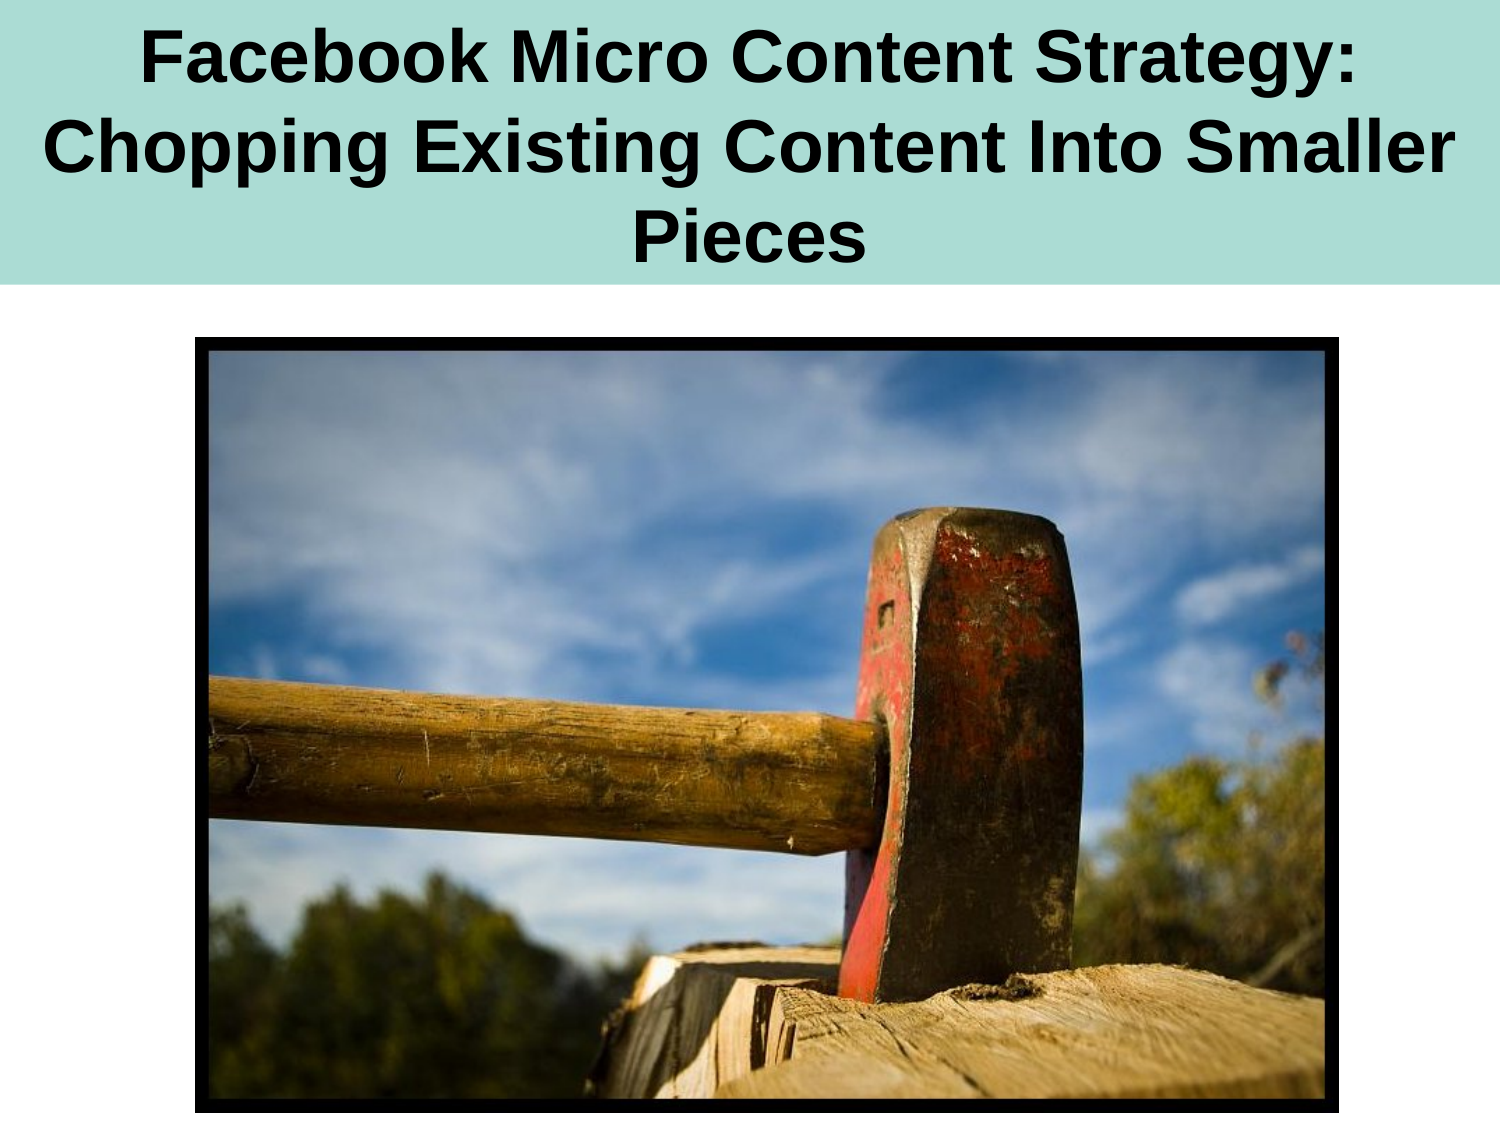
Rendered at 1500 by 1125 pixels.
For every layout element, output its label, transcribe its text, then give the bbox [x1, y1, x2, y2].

picture [195, 337, 1340, 1113]
text_box Facebook Micro Content Strategy: Chopping Existing Content Into Smaller Pieces [0, 0, 1500, 285]
